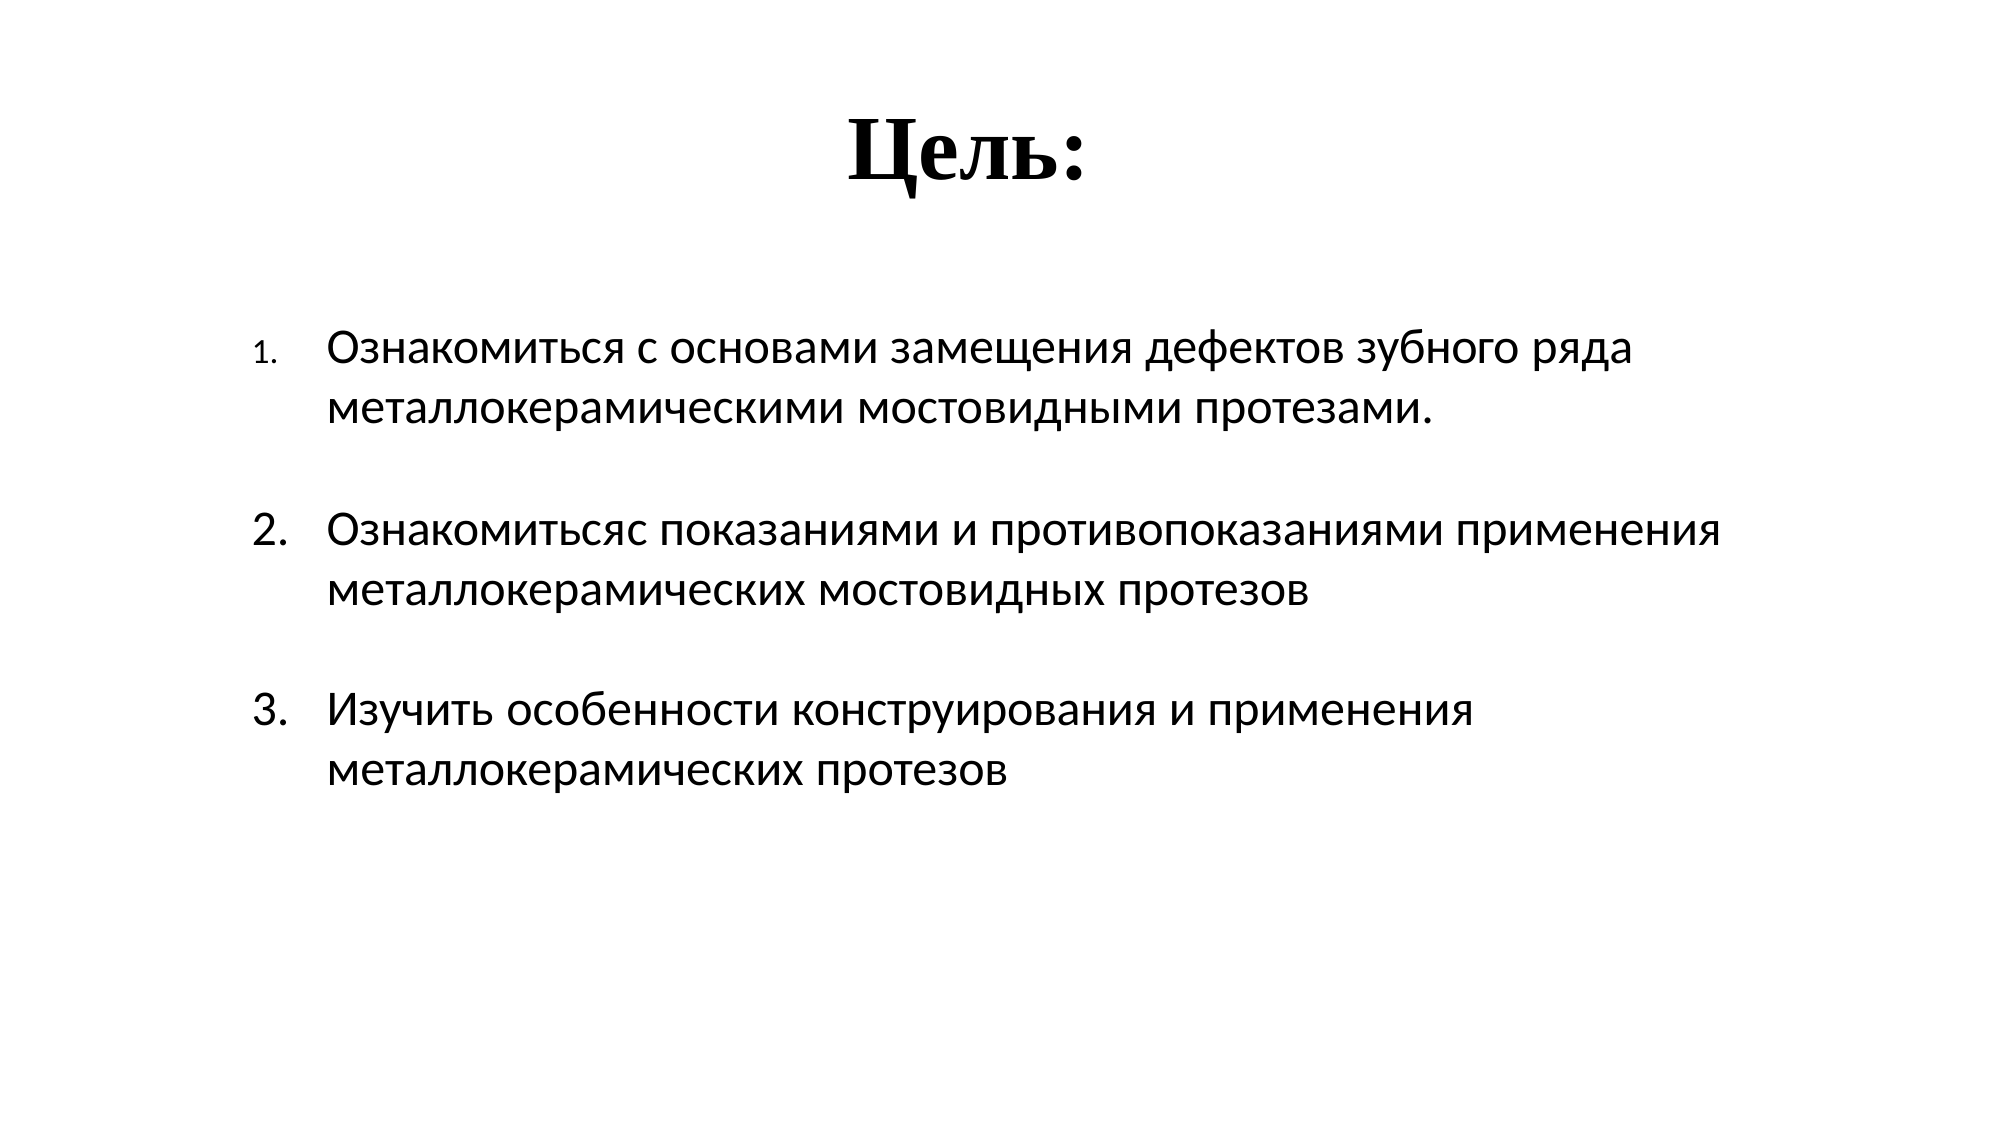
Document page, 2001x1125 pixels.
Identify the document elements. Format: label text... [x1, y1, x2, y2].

text_box Ознакомиться с основами замещения дефектов зубного ряда металлокерамическими мостовидными протезами. Ознакомиться с показаниями и противопоказаниями применения металлокерамических мостовидных протезов Изучить особенности конструирования и применения металлокерамических протезов [251, 311, 1798, 796]
title Цель: [845, 46, 1204, 237]
